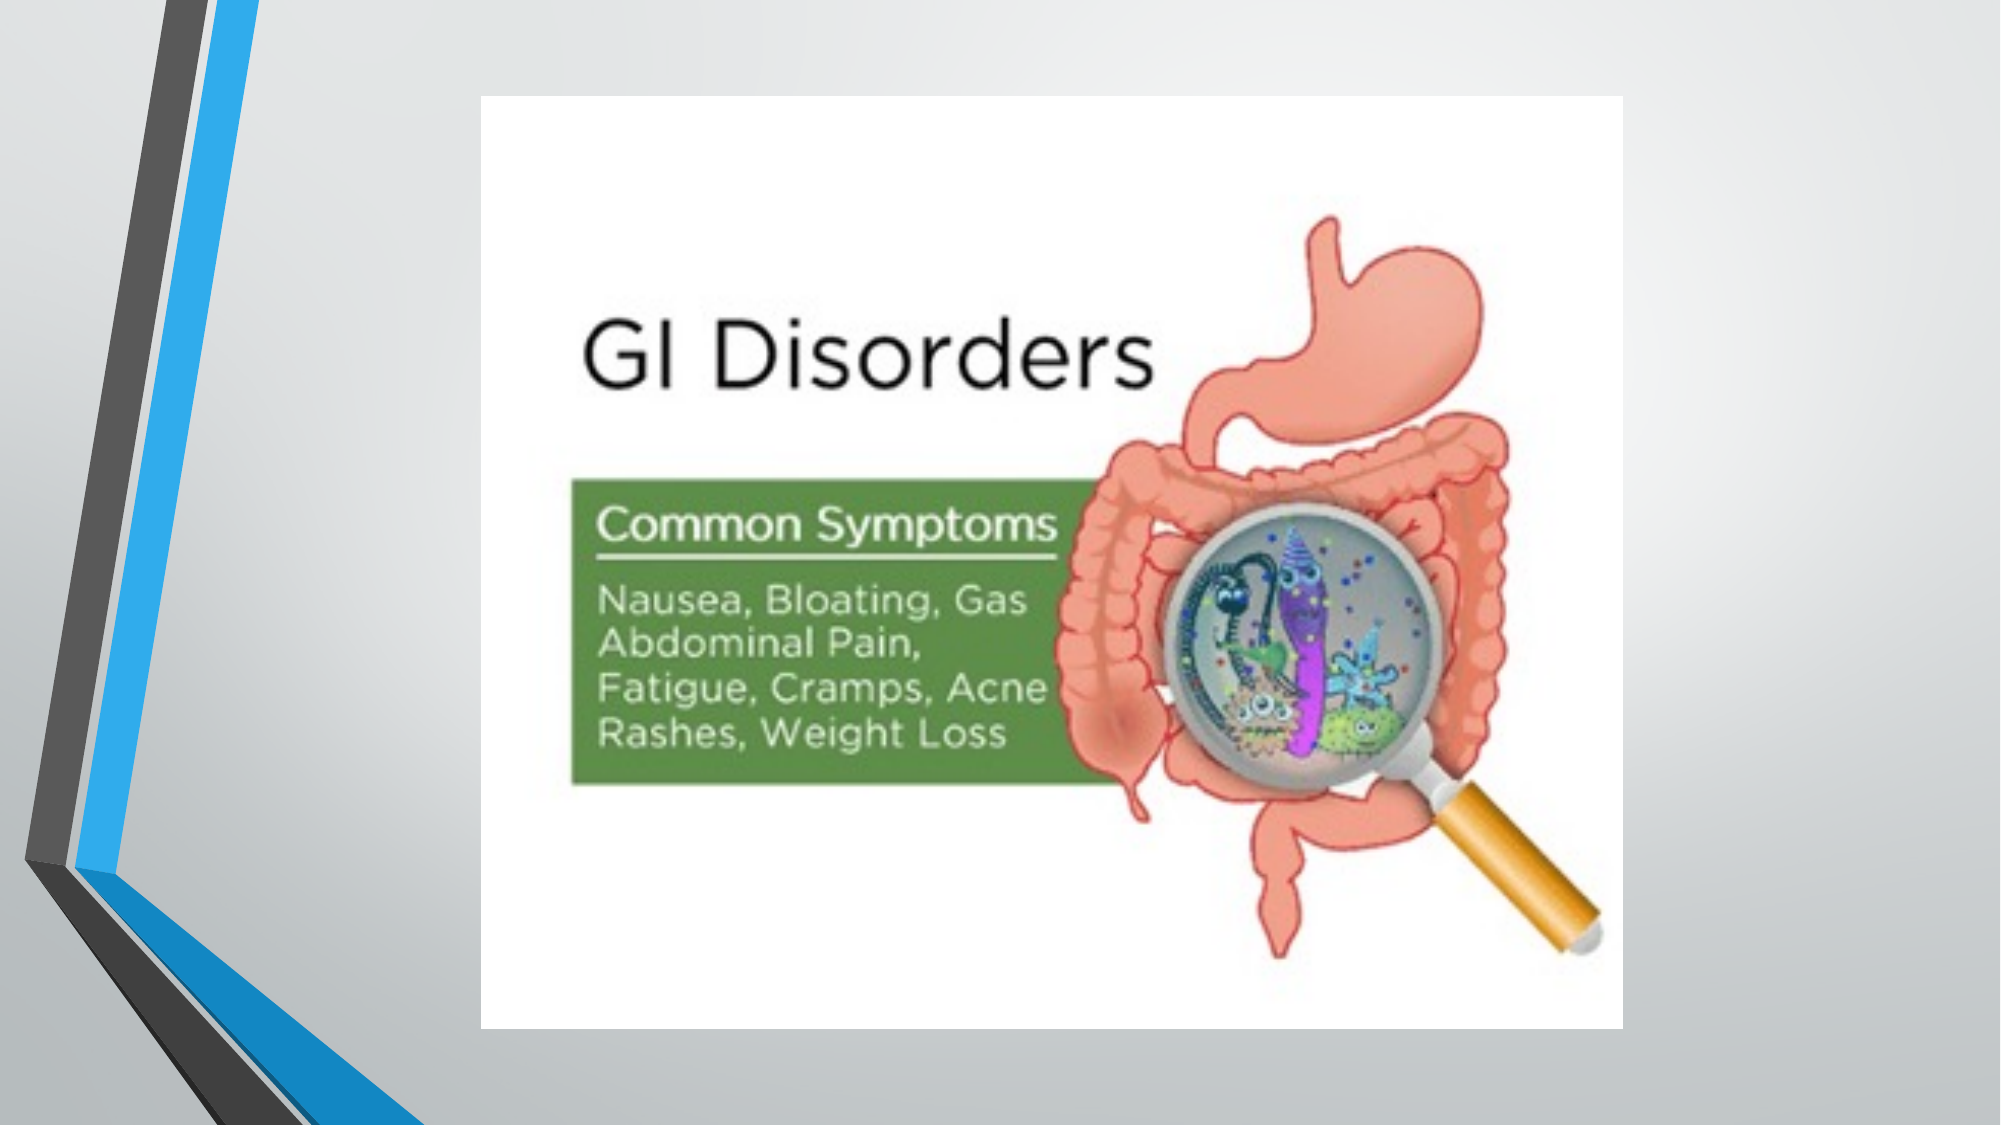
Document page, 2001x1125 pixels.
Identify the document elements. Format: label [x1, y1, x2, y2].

list [481, 96, 1623, 1029]
